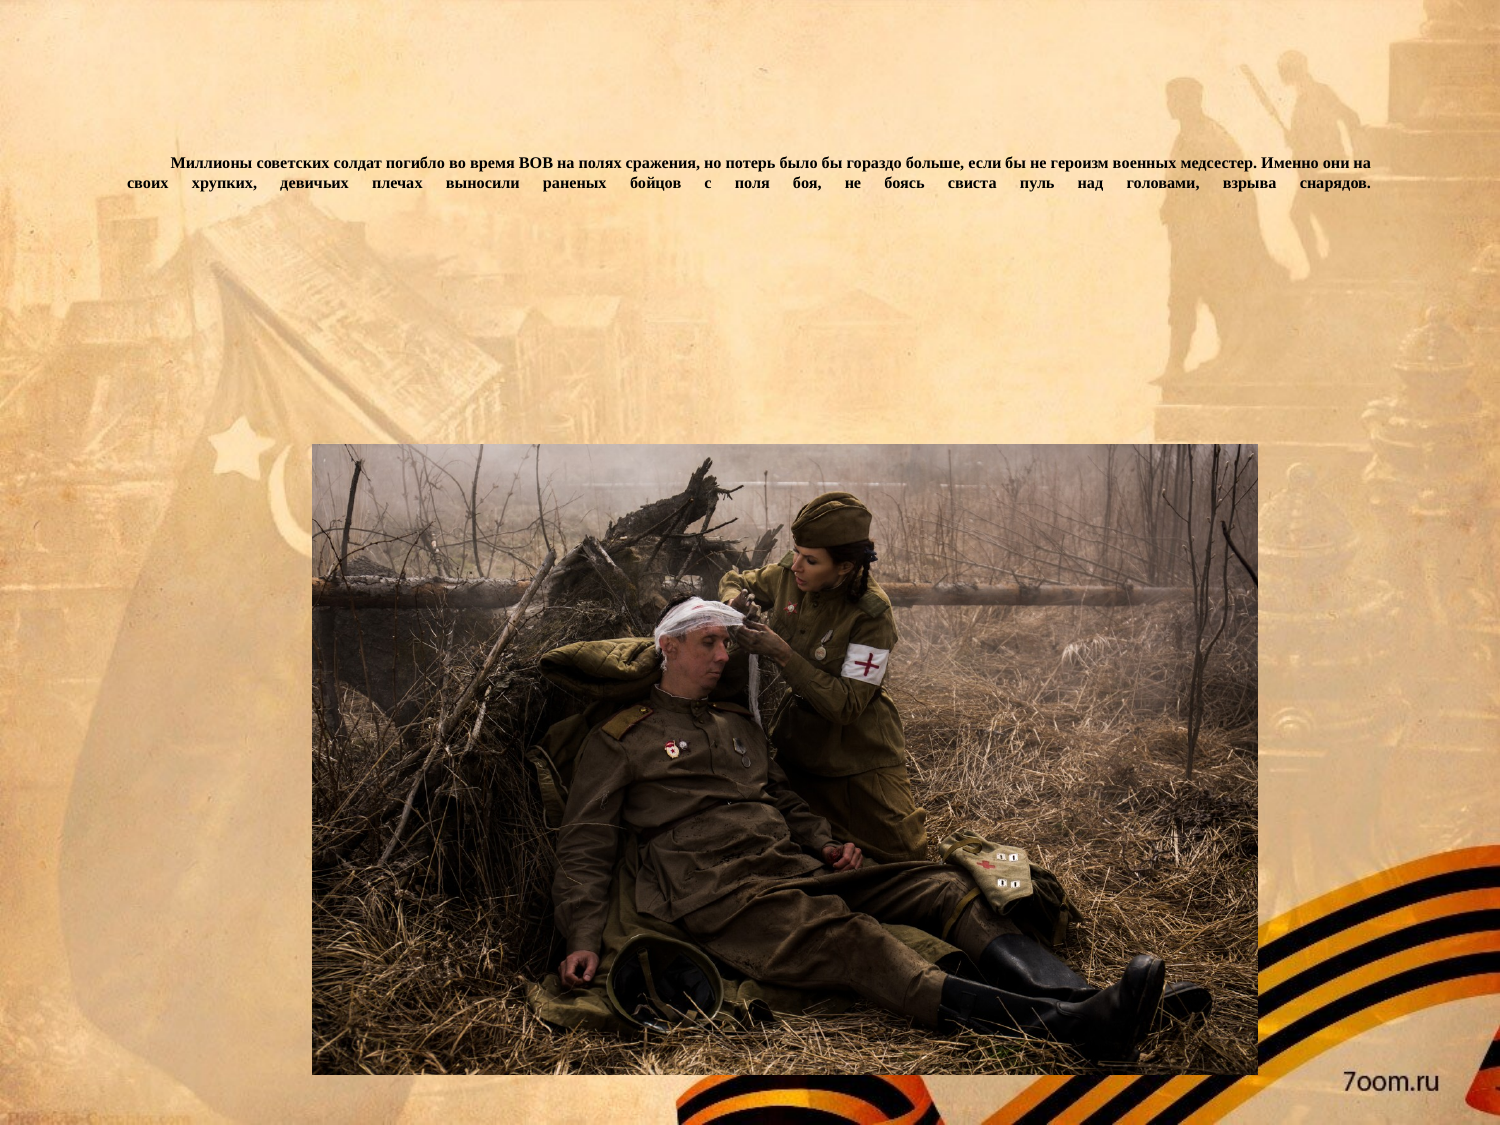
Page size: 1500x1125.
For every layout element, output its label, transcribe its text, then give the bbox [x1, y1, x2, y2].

picture [0, 0, 1500, 1125]
title Миллионы советских солдат погибло во время ВОВ на полях сражения, но потерь было бы гораздо больше, если бы не героизм военных медсестер. Именно они на своих хрупких, девичьих плечах выносили раненых бойцов с поля боя, не боясь свиста пуль над головами, взрыва снарядов. [112, 45, 1388, 233]
